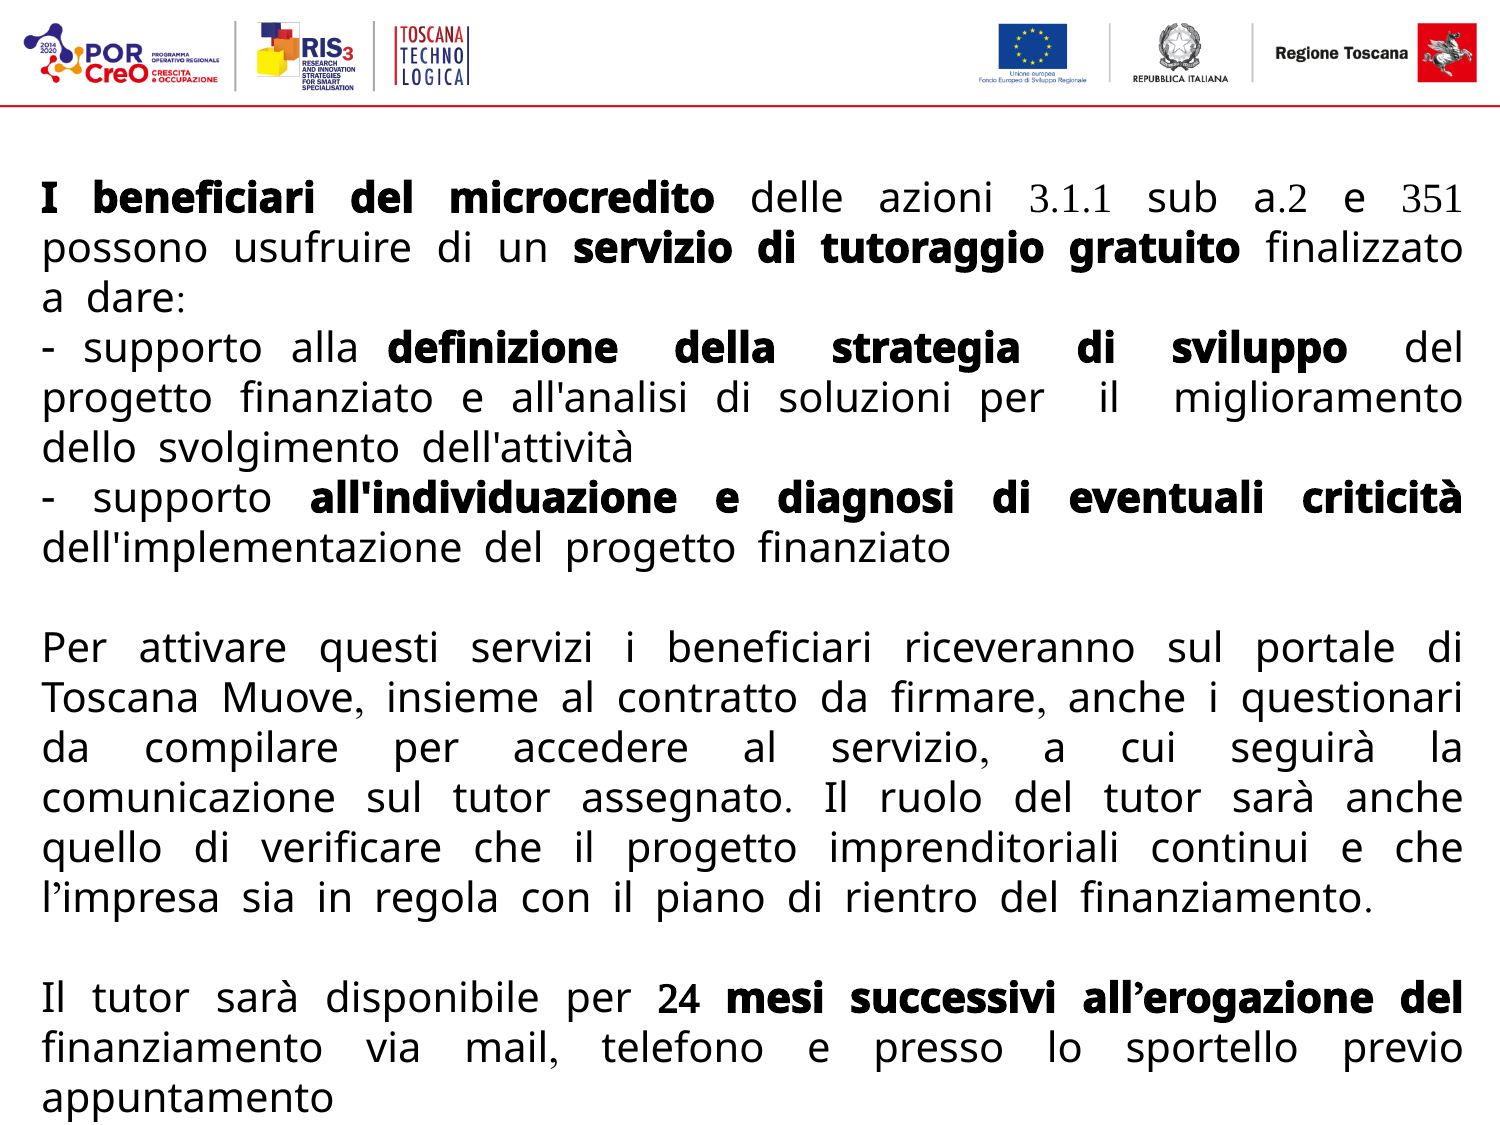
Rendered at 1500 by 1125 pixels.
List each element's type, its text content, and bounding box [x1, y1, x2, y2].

picture [0, 0, 1500, 112]
text_box I beneficiari del microcredito delle azioni 3.1.1 sub a.2 e 351 possono usufruire di un servizio di tutoraggio gratuito finalizzato a dare: - supporto alla definizione della strategia di sviluppo del progetto finanziato e all'analisi di soluzioni per il miglioramento dello svolgimento dell'attività - supporto all'individuazione e diagnosi di eventuali criticità dell'implementazione del progetto finanziato Per attivare questi servizi i beneficiari riceveranno sul portale di Toscana Muove, insieme al contratto da firmare, anche i questionari da compilare per accedere al servizio, a cui seguirà la comunicazione sul tutor assegnato. Il ruolo del tutor sarà anche quello di verificare che il progetto imprenditoriali continui e che l’impresa sia in regola con il piano di rientro del finanziamento. Il tutor sarà disponibile per 24 mesi successivi all’erogazione del finanziamento via mail, telefono e presso lo sportello previo appuntamento [41, 125, 1464, 1125]
